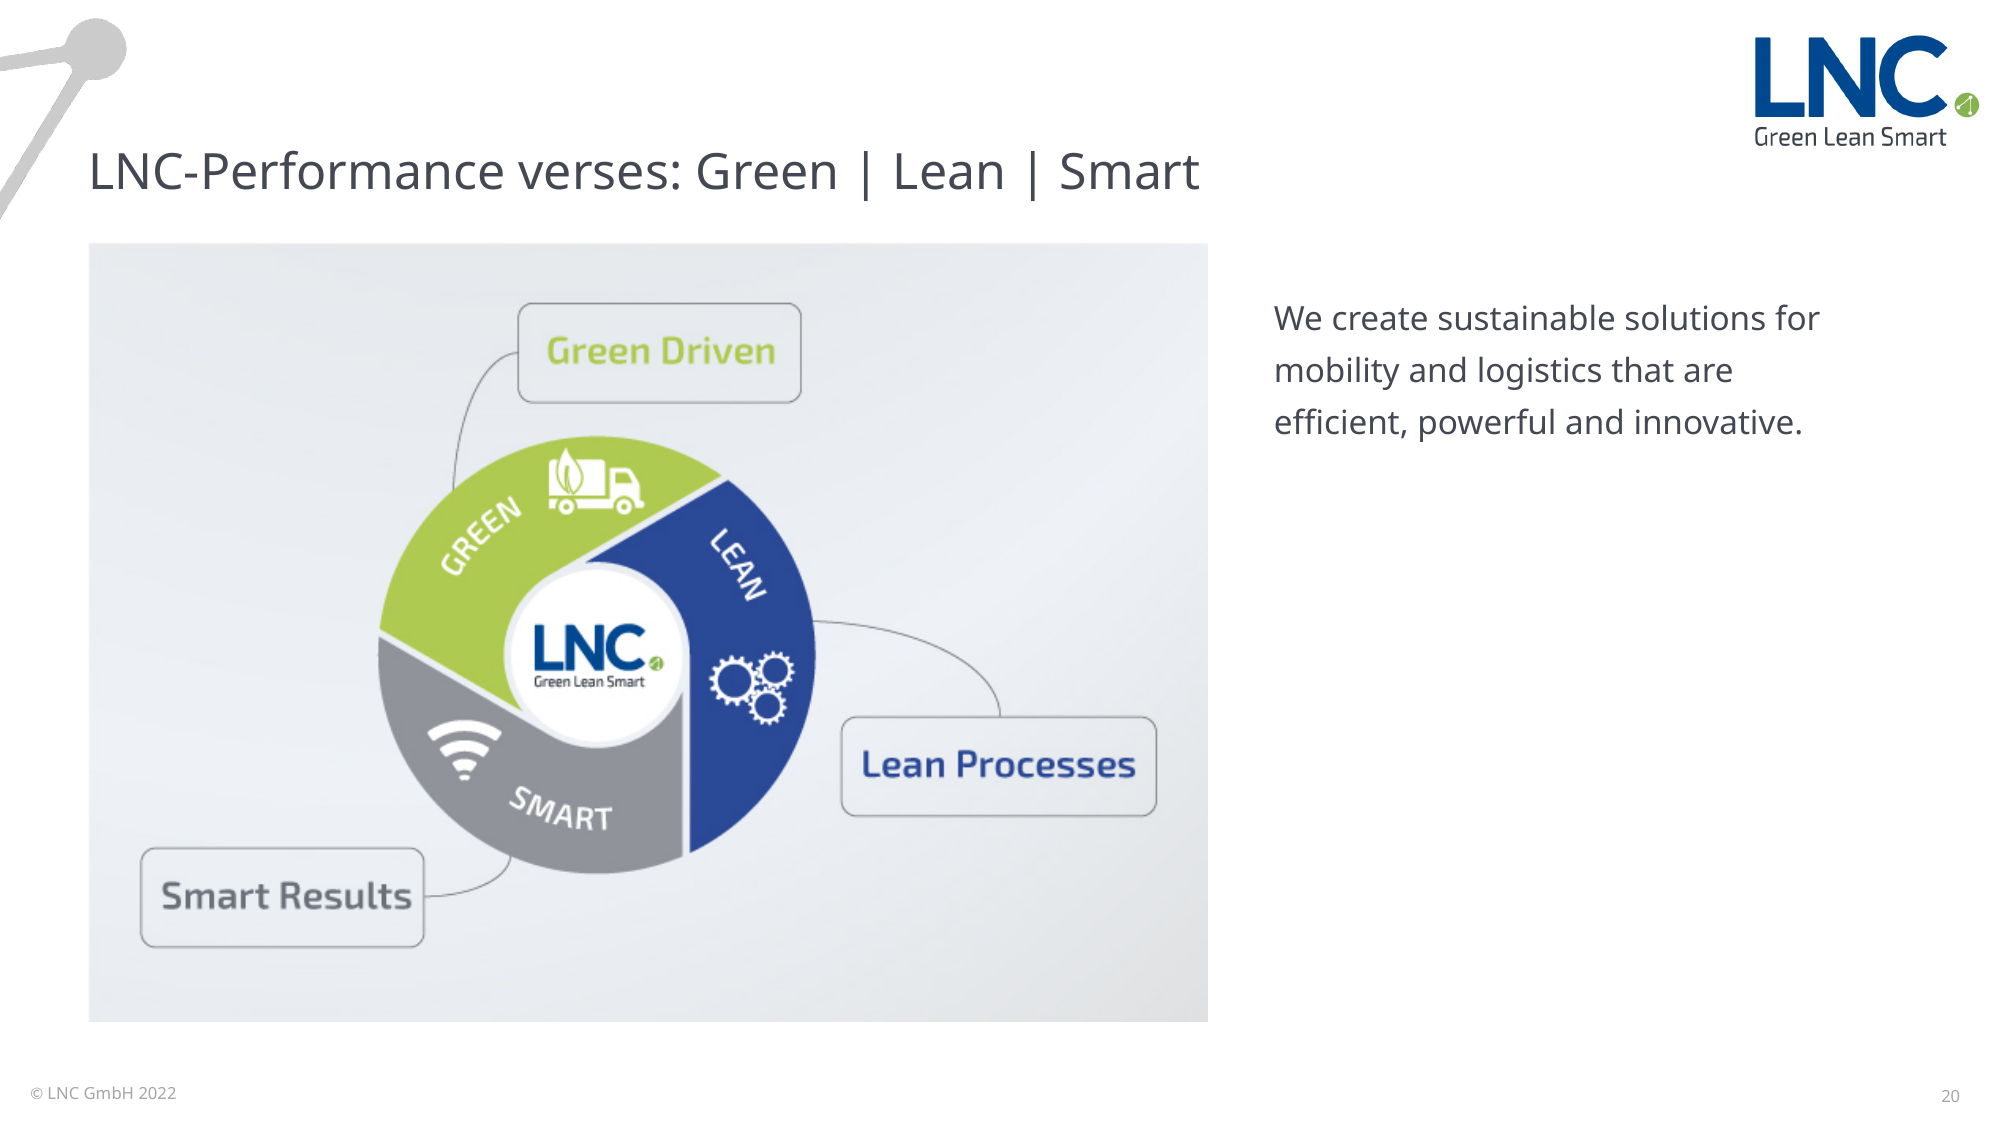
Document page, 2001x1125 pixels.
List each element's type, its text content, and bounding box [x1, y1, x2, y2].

list We create sustainable solutions for mobility and logistics that are efficient, powerful and innovative. [1273, 277, 1885, 563]
picture [0, 0, 136, 271]
picture [1740, 12, 1986, 155]
title LNC-Performance verses: Green | Lean | Smart [88, 123, 1726, 225]
picture [88, 242, 1208, 1022]
